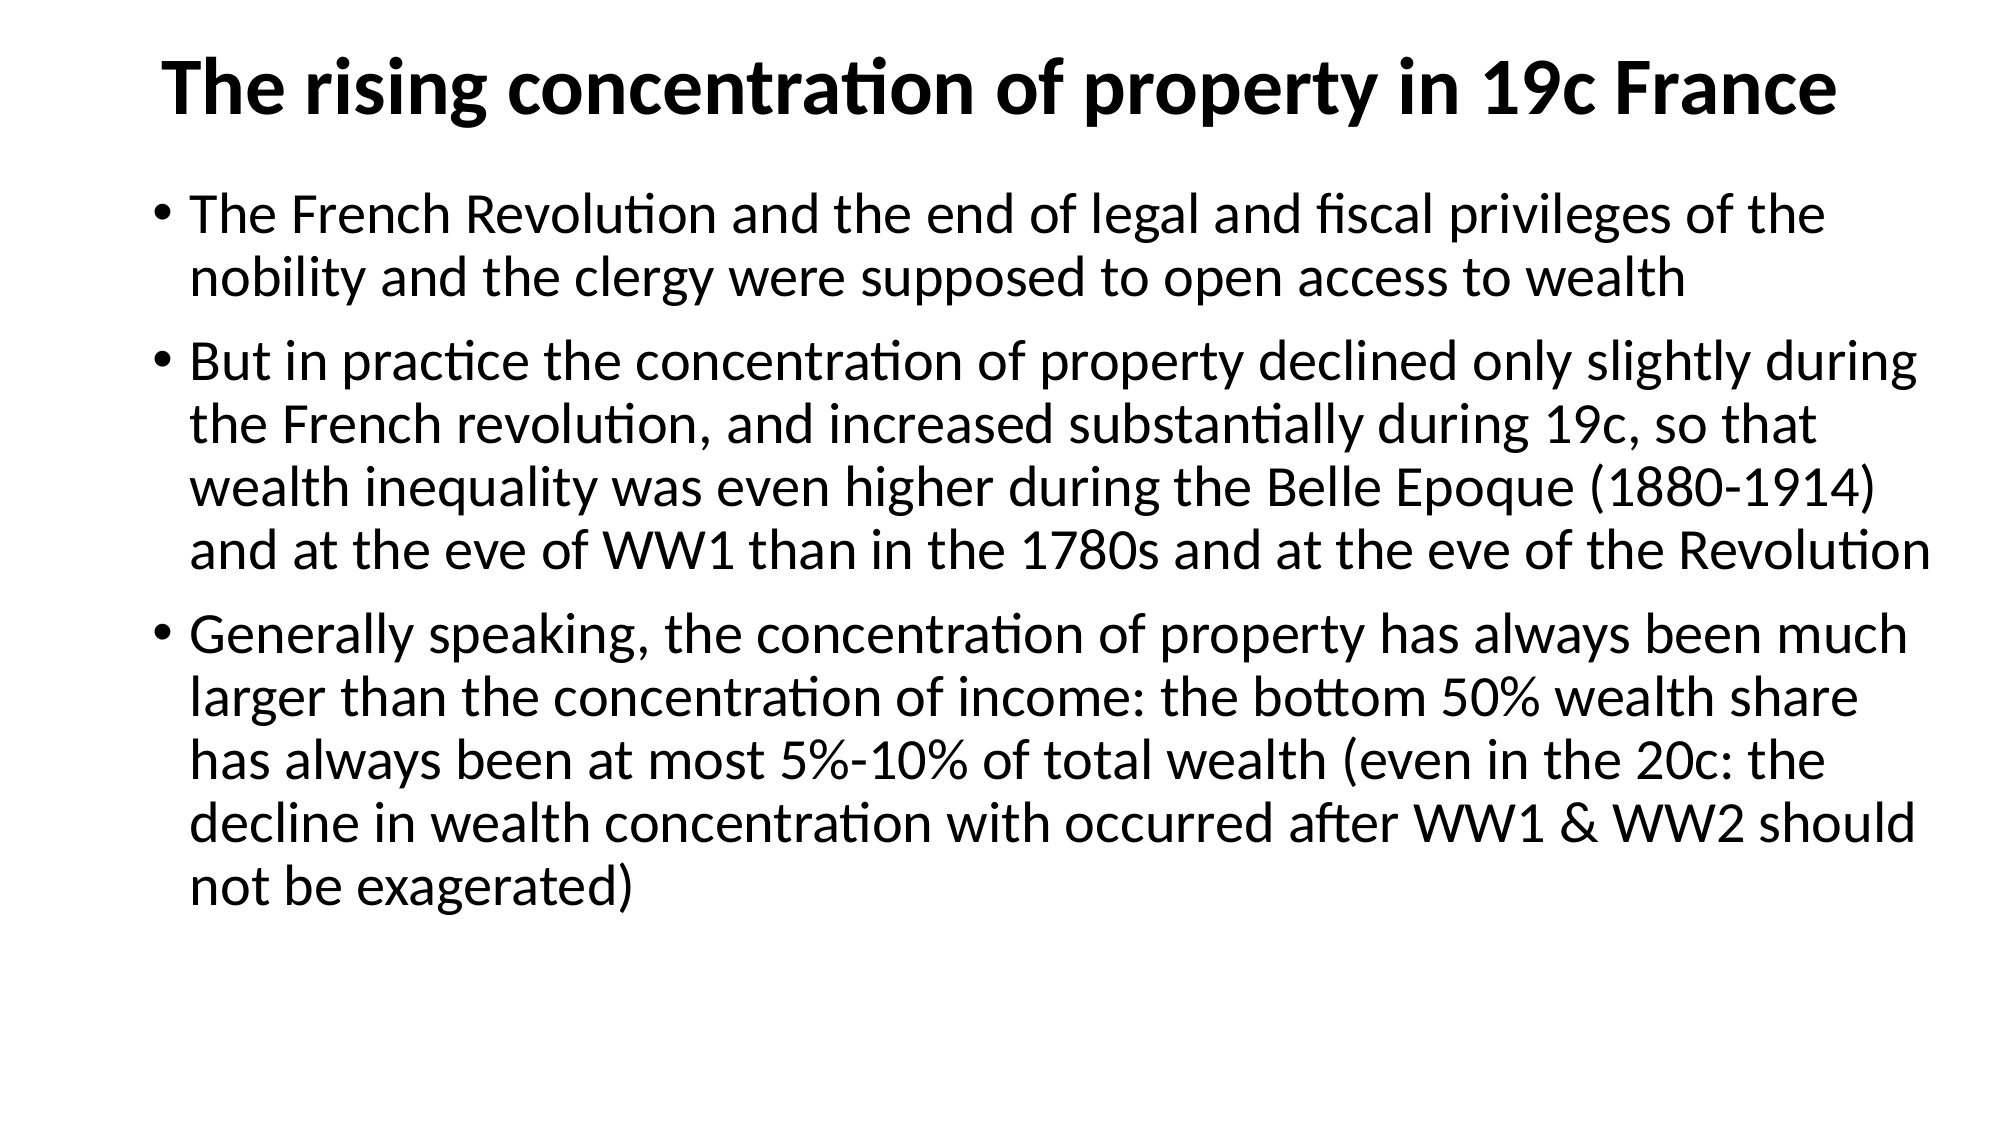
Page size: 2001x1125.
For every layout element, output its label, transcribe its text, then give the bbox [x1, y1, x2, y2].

list The French Revolution and the end of legal and fiscal privileges of the nobility and the clergy were supposed to open access to wealth But in practice the concentration of property declined only slightly during the French revolution, and increased substantially during 19c, so that wealth inequality was even higher during the Belle Epoque (1880-1914) and at the eve of WW1 than in the 1780s and at the eve of the Revolution Generally speaking, the concentration of property has always been much larger than the concentration of income: the bottom 50% wealth share has always been at most 5%-10% of total wealth (even in the 20c: the decline in wealth concentration with occurred after WW1 & WW2 should not be exagerated) [137, 176, 1965, 1014]
title The rising concentration of property in 19c France [137, 24, 1863, 152]
